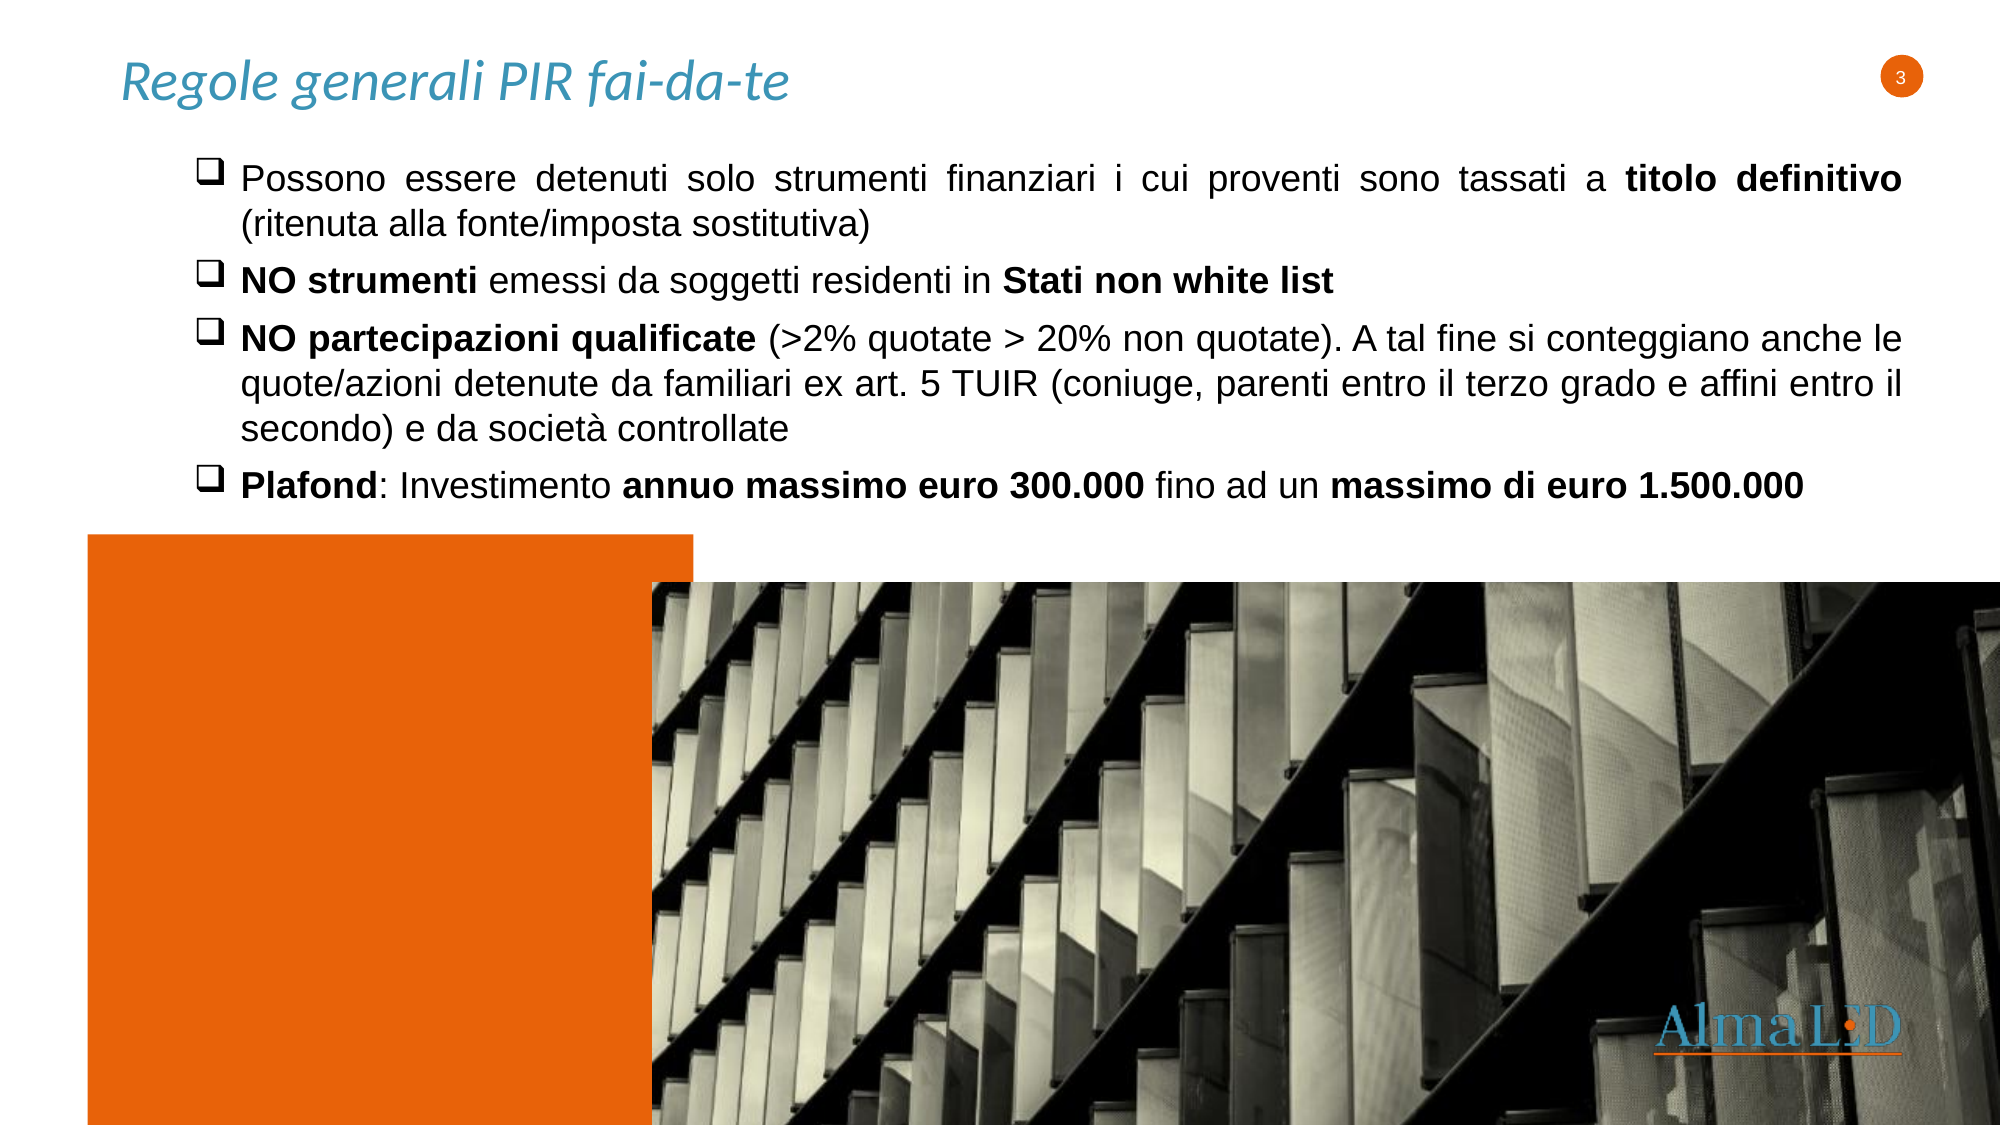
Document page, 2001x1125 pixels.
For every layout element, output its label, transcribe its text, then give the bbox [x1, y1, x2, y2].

text_box Regole generali PIR fai-da-te [105, 35, 1078, 120]
text_box Possono essere detenuti solo strumenti finanziari i cui proventi sono tassati a titolo definitivo (ritenuta alla fonte/imposta sostitutiva) NO strumenti emessi da soggetti residenti in Stati non white list NO partecipazioni qualificate (>2% quotate > 20% non quotate). A tal fine si conteggiano anche le quote/azioni detenute da familiari ex art. 5 TUIR (coniuge, parenti entro il terzo grado e affini entro il secondo) e da società controllate Plafond: Investimento annuo massimo euro 300.000 fino ad un massimo di euro 1.500.000 [178, 146, 1918, 514]
picture [651, 582, 2000, 1125]
